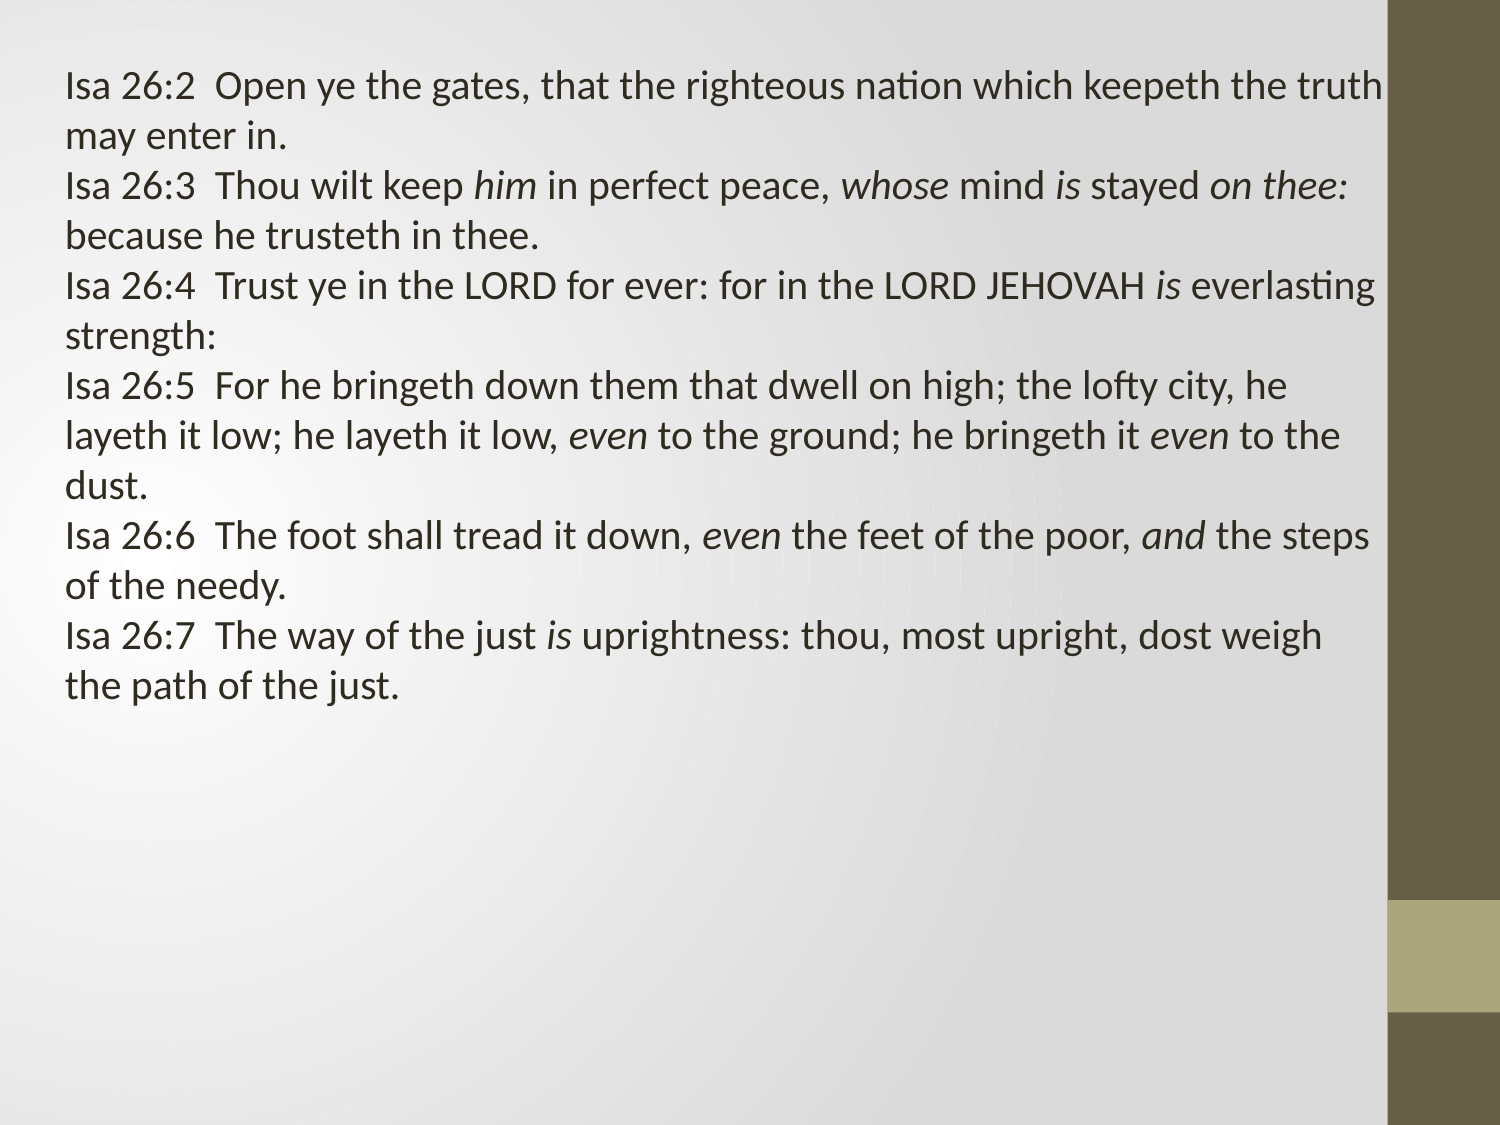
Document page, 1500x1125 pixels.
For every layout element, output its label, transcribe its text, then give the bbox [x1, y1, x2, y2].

text_box Isa 26:2 Open ye the gates, that the righteous nation which keepeth the truth may enter in. Isa 26:3 Thou wilt keep him in perfect peace, whose mind is stayed on thee: because he trusteth in thee. Isa 26:4 Trust ye in the LORD for ever: for in the LORD JEHOVAH is everlasting strength: Isa 26:5 For he bringeth down them that dwell on high; the lofty city, he layeth it low; he layeth it low, even to the ground; he bringeth it even to the dust. Isa 26:6 The foot shall tread it down, even the feet of the poor, and the steps of the needy. Isa 26:7 The way of the just is uprightness: thou, most upright, dost weigh the path of the just. [49, 50, 1400, 715]
